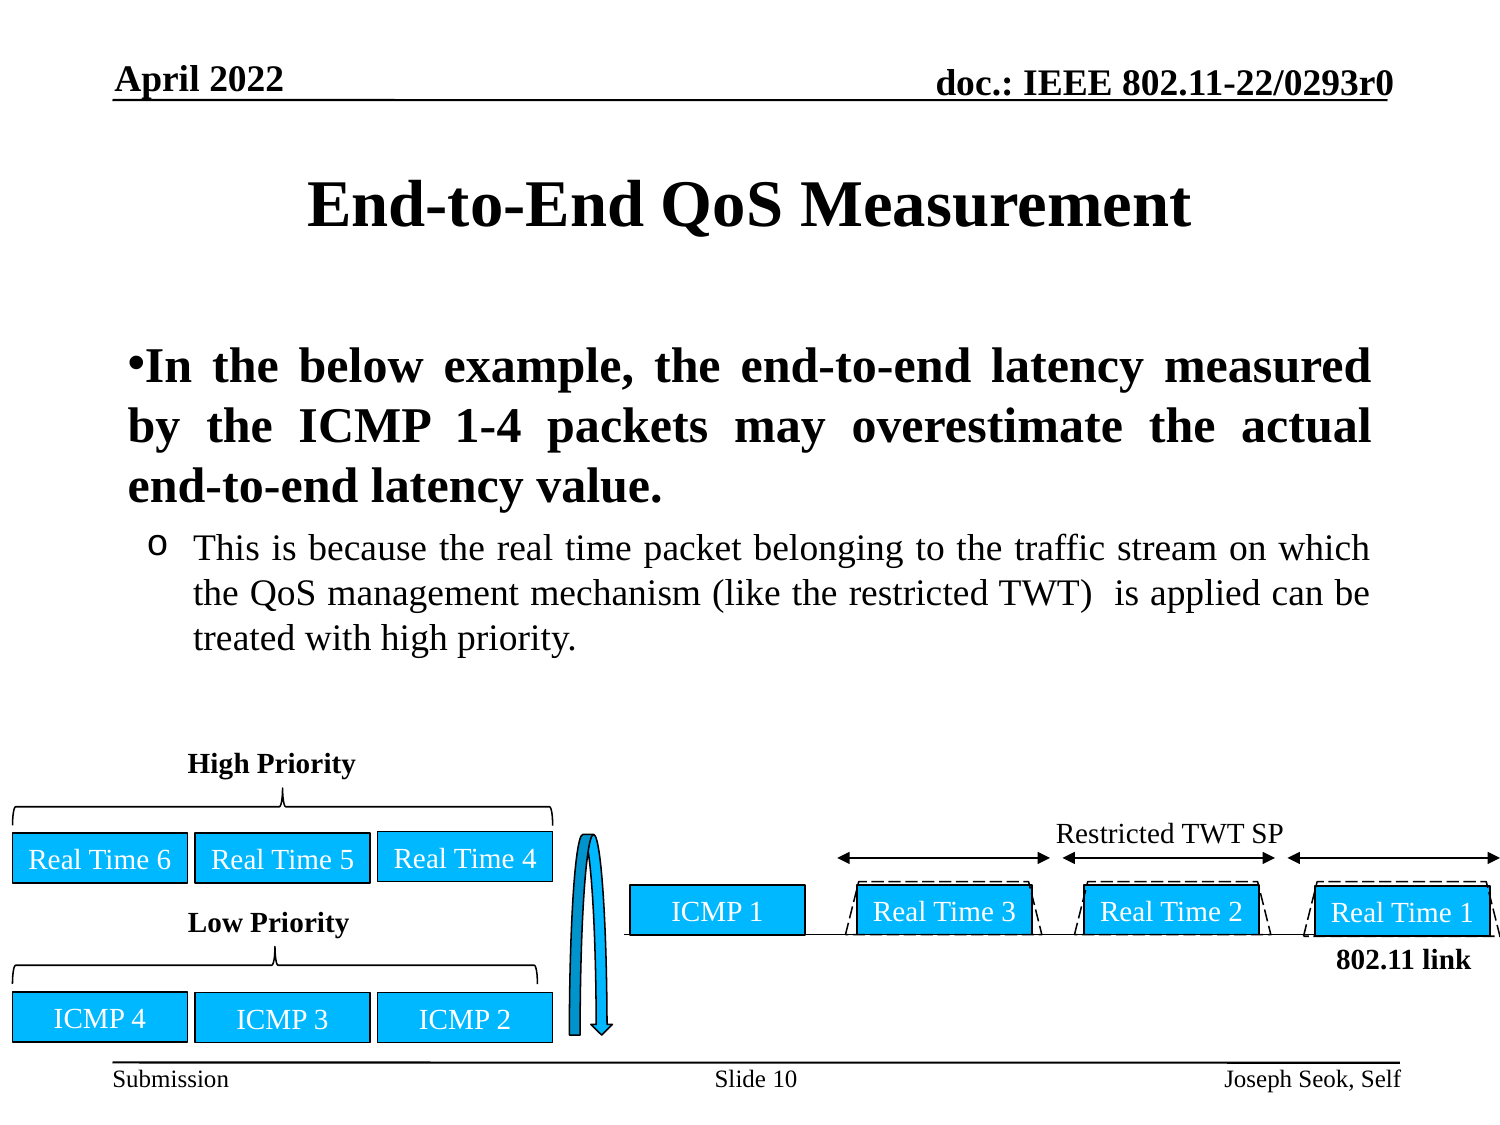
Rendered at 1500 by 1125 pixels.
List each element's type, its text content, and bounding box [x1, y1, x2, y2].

text_box ICMP 1 [630, 885, 805, 934]
text_box 802.11 link [1321, 943, 1487, 983]
text_box [569, 834, 613, 1036]
text_box Real Time 4 [377, 831, 553, 882]
text_box [12, 788, 553, 826]
text_box ICMP 2 [377, 992, 553, 1043]
text_box Low Priority [173, 895, 373, 946]
title End-to-End QoS Measurement [112, 112, 1388, 288]
text_box [1304, 881, 1500, 937]
list In the below example, the end-to-end latency measured by the ICMP 1-4 packets may overestimate the actual end-to-end latency value. This is because the real time packet belonging to the traffic stream on which the QoS management mechanism (like the restricted TWT) is applied can be treated with high priority. [112, 324, 1388, 1001]
text_box [1074, 881, 1271, 934]
slide_number Slide 10 [712, 1061, 800, 1123]
text_box Real Time 5 [195, 832, 370, 883]
text_box ICMP 3 [195, 992, 370, 1043]
footer Joseph Seok, Self [902, 1061, 1402, 1093]
text_box ICMP 4 [12, 992, 188, 1042]
text_box Restricted TWT SP [1041, 807, 1299, 858]
text_box [845, 881, 1042, 934]
text_box High Priority [172, 737, 379, 788]
text_box Real Time 6 [12, 832, 188, 883]
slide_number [114, 54, 540, 100]
text_box [12, 946, 538, 985]
